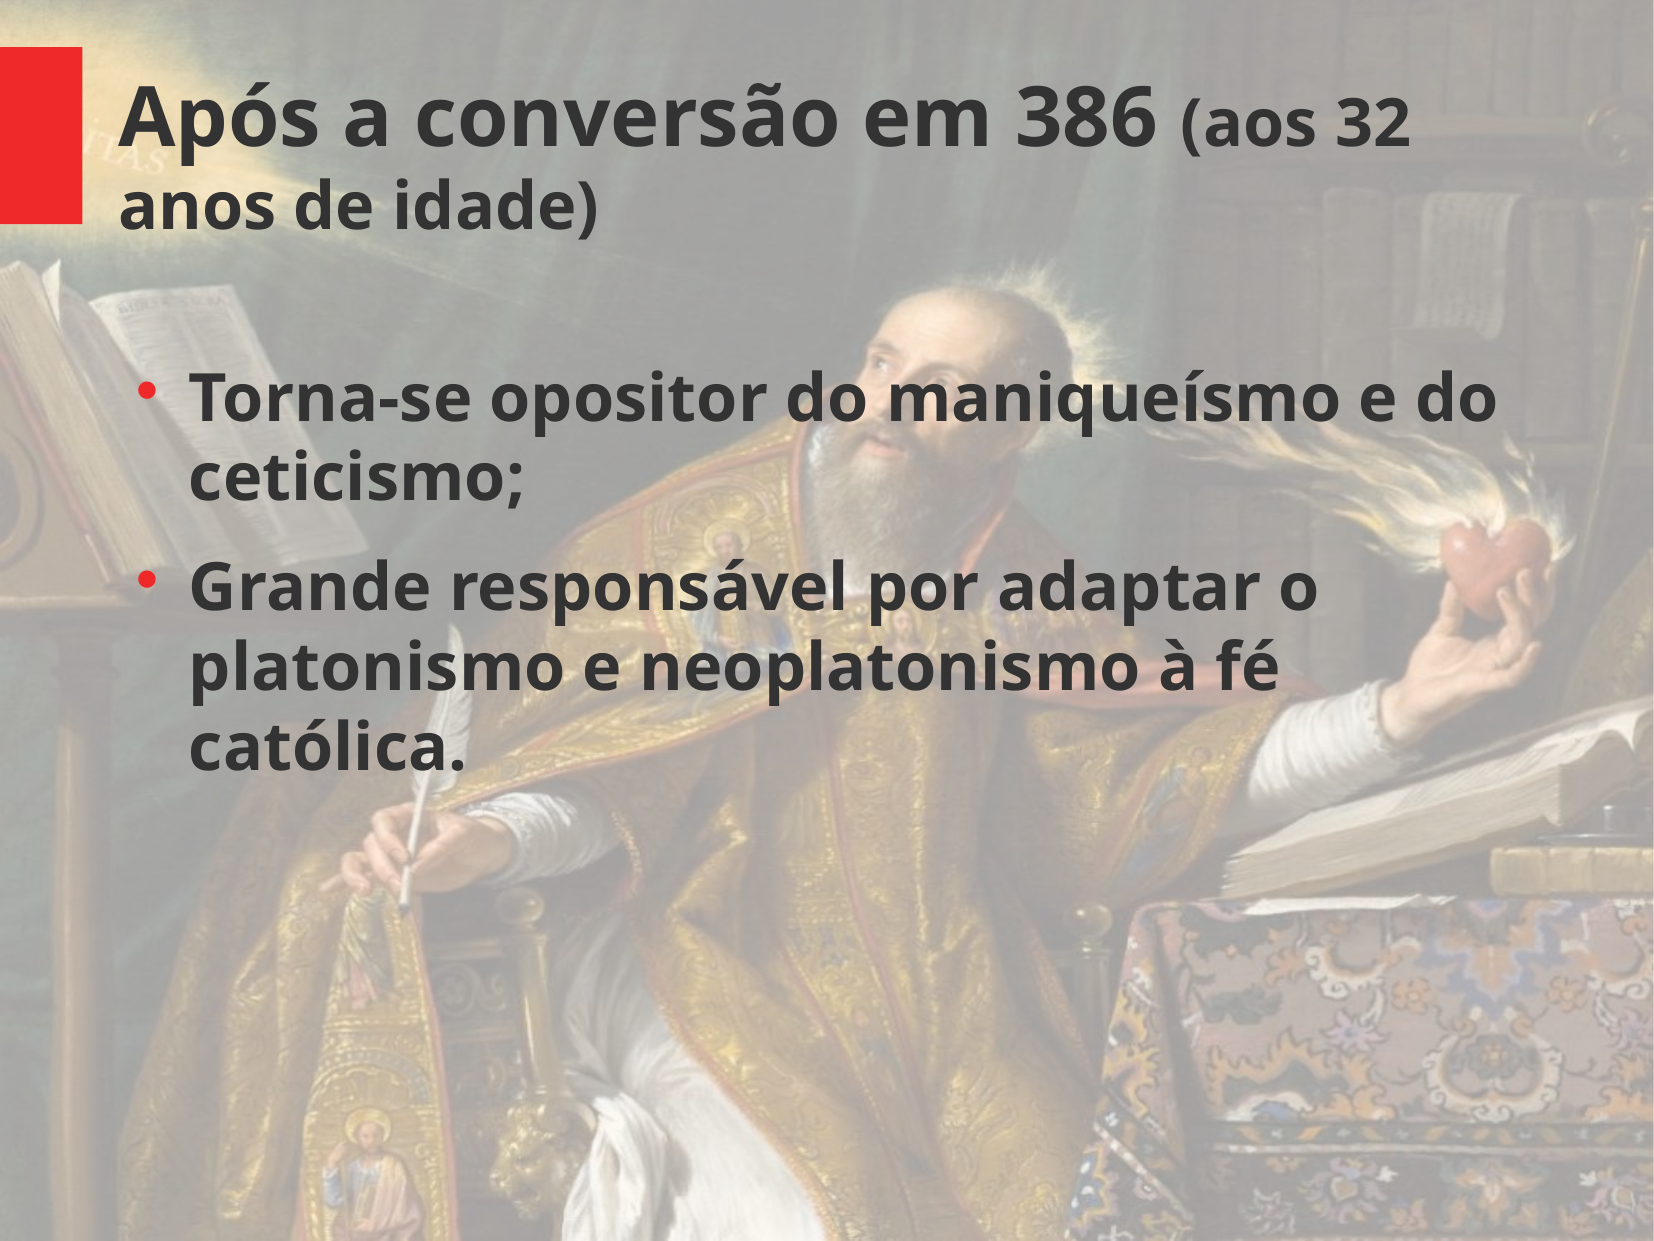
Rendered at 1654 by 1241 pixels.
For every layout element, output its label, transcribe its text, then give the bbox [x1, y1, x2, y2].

text_box Após a conversão em 386 (aos 32 anos de idade) [118, 47, 1571, 259]
text_box Torna-se opositor do maniqueísmo e do ceticismo; Grande responsável por adaptar o platonismo e neoplatonismo à fé católica. [118, 354, 1536, 1074]
